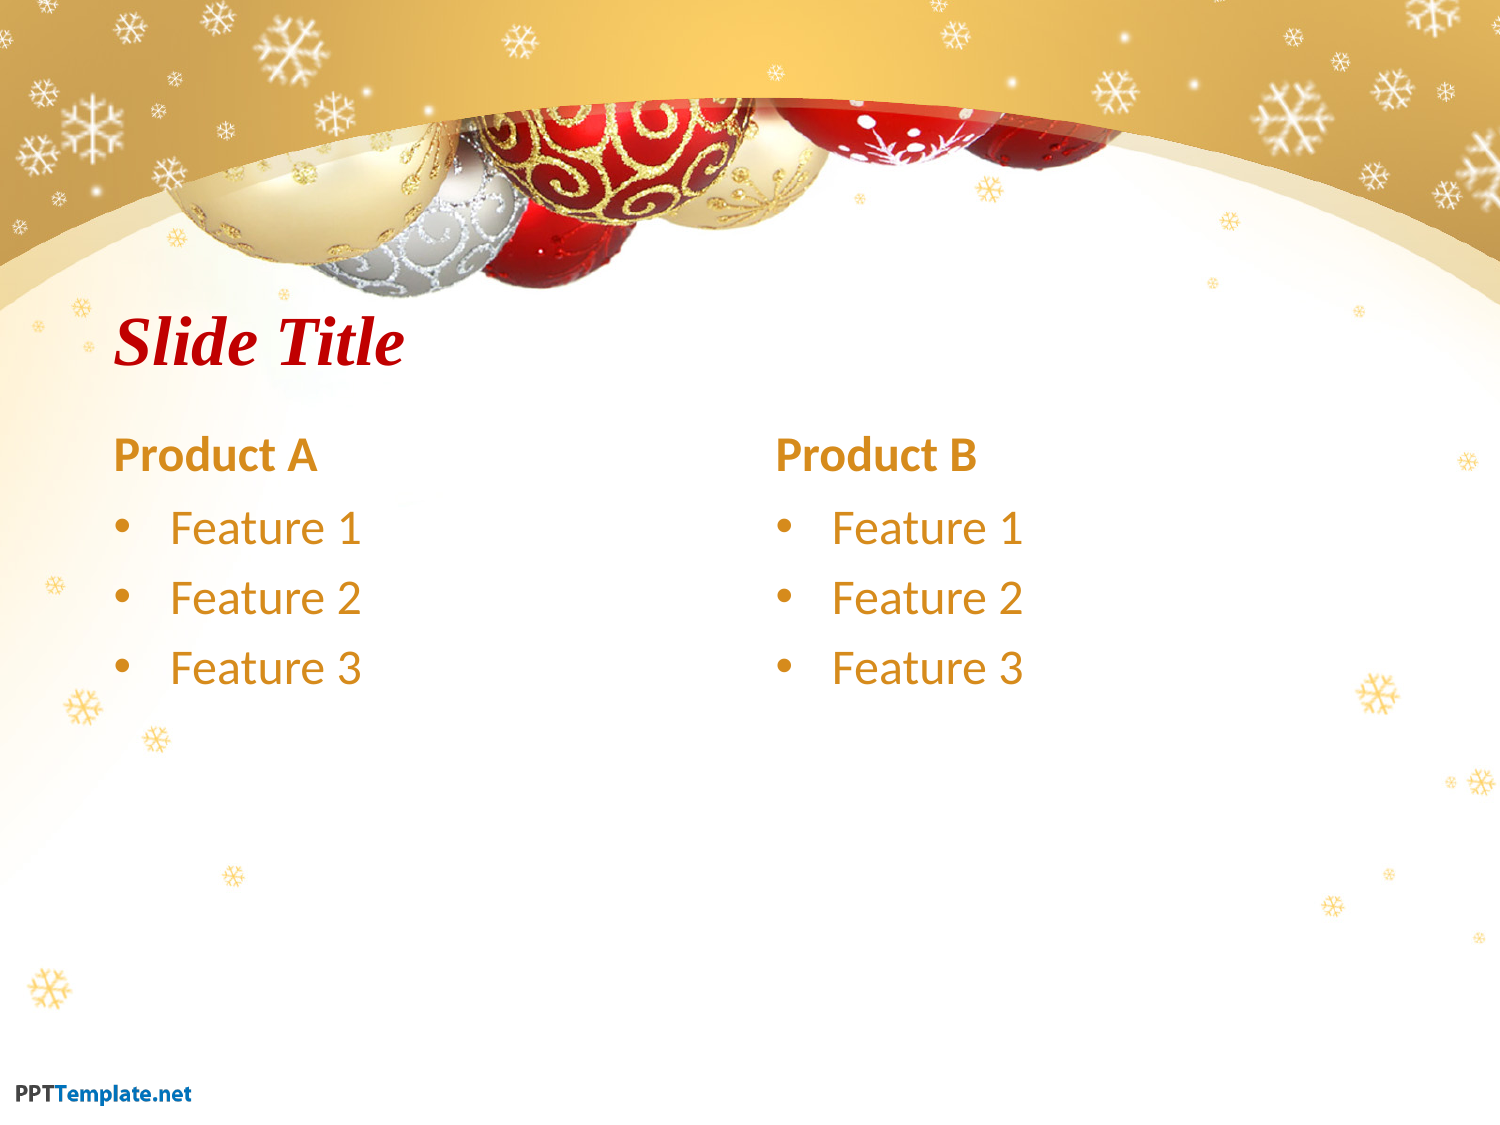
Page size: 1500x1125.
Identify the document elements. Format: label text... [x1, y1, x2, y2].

picture [0, 0, 1500, 1125]
list Feature 1 Feature 2 Feature 3 [760, 487, 1424, 986]
list Product A [98, 384, 760, 487]
list Product B [760, 384, 1424, 487]
list Feature 1 Feature 2 Feature 3 [98, 487, 760, 986]
title Slide Title [98, 286, 1449, 388]
